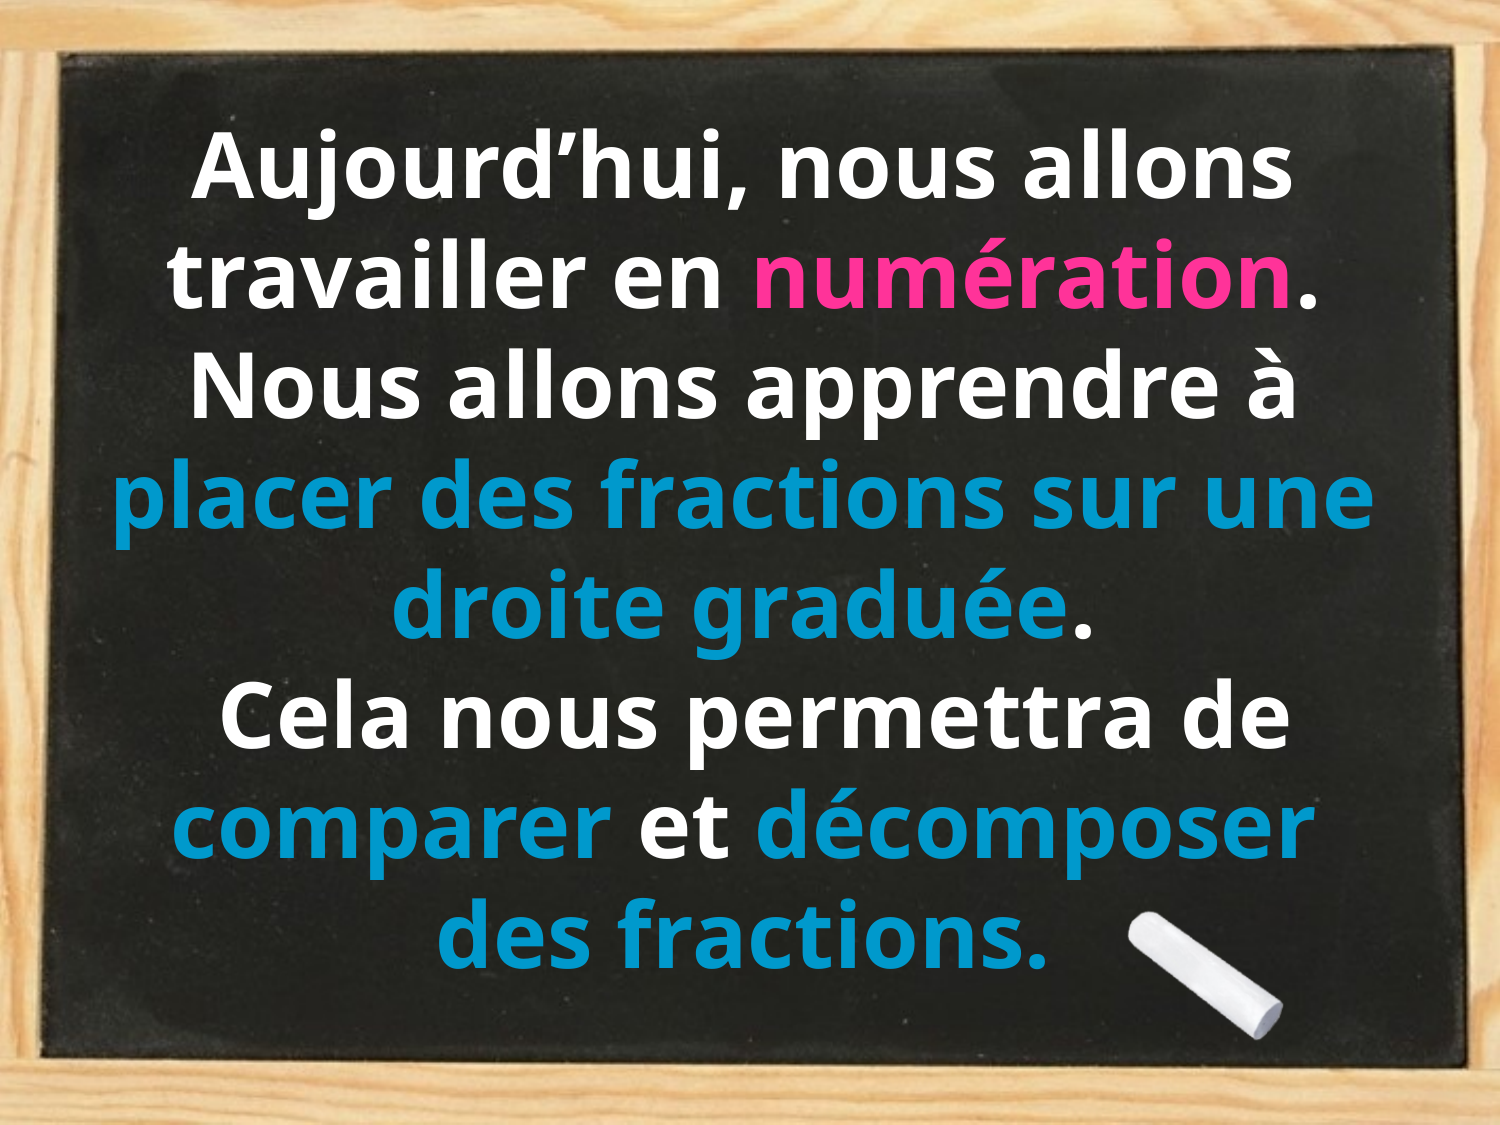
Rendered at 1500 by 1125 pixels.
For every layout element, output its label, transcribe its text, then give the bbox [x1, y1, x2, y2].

picture [0, 0, 1500, 1125]
title Aujourd’hui, nous allons travailler en numération. Nous allons apprendre à placer des fractions sur une droite graduée. Cela nous permettra de comparer et décomposer des fractions. [88, 188, 1399, 906]
